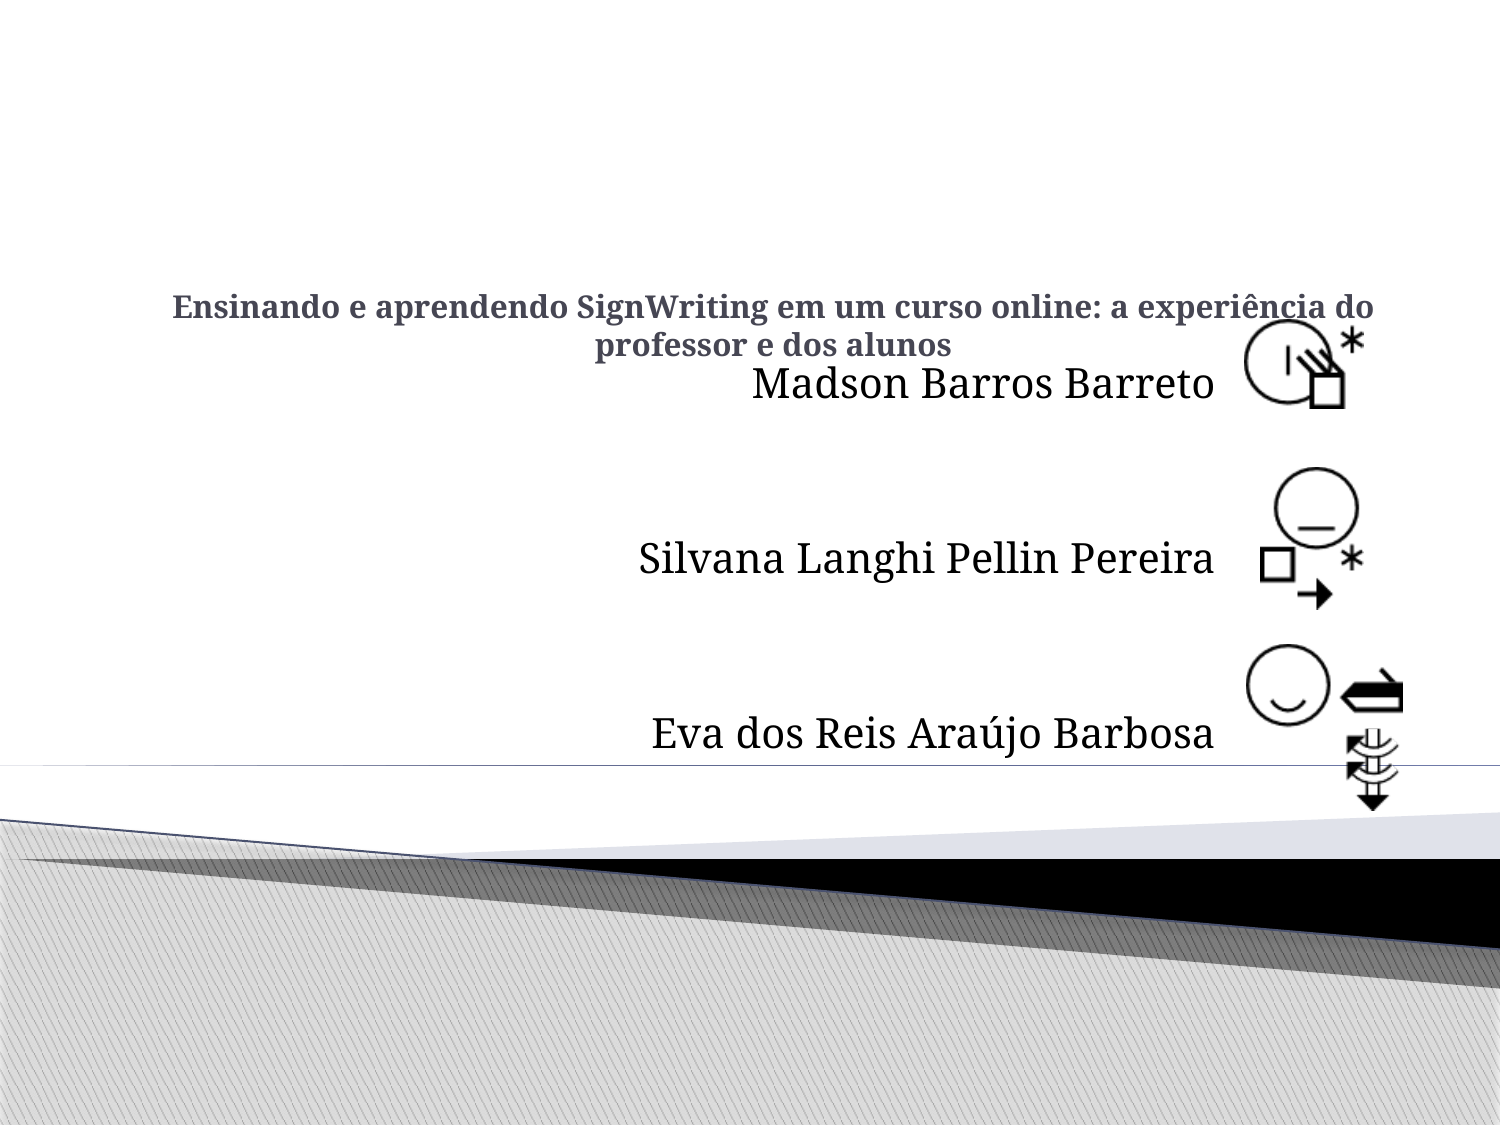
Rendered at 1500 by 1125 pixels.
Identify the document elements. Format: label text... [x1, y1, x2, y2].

title Ensinando e aprendendo SignWriting em um curso online: a experiência do professor e dos alunos [93, 45, 1454, 421]
picture [1259, 467, 1364, 610]
picture [1245, 644, 1403, 811]
subtitle Madson Barros Barreto Silvana Langhi Pellin Pereira Eva dos Reis Araújo Barbosa [0, 349, 1234, 612]
picture [1244, 319, 1364, 409]
picture [5, 859, 1500, 989]
